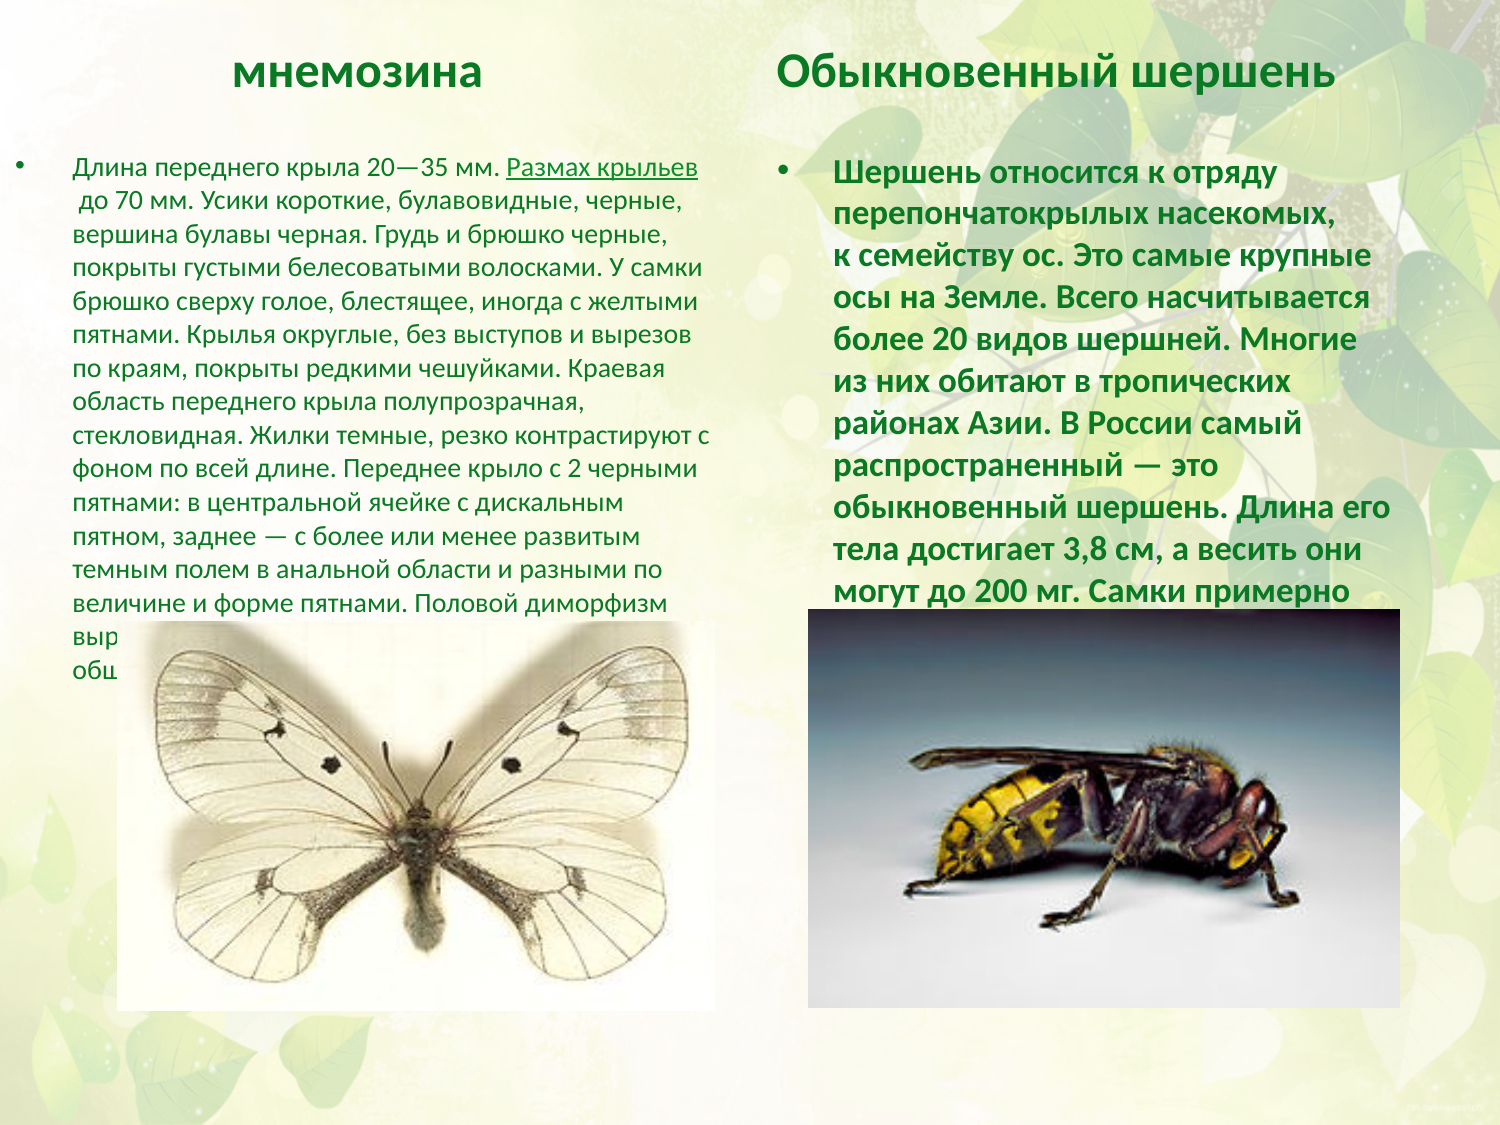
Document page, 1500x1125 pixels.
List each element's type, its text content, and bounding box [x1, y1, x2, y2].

list Обыкновенный шершень [761, 0, 1425, 105]
picture [116, 620, 715, 1012]
picture [808, 609, 1400, 1009]
list Длина переднего крыла 20—35 мм. Размах крыльев до 70 мм. Усики короткие, булавовидные, черные, вершина булавы черная. Грудь и брюшко черные, покрыты густыми белесоватыми волосками. У самки брюшко сверху голое, блестящее, иногда с желтыми пятнами. Крылья округлые, без выступов и вырезов по краям, покрыты редкими чешуйками. Краевая область переднего крыла полупрозрачная, стекловидная. Жилки темные, резко контрастируют с фоном по всей длине. Переднее крыло с 2 черными пятнами: в центральной ячейке с дискальным пятном, заднее — с более или менее развитым темным полем в анальной области и разными по величине и форме пятнами. Половой диморфизм выражен слабо, самки обычно темнее, с более обширными стекловидными участками на крыльях. [0, 140, 738, 715]
list Шершень относится к отряду перепончатокрылых насекомых, к семейству ос. Это самые крупные осы на Земле. Всего насчитывается более 20 видов шершней. Многие из них обитают в тропических районах Азии. В России самый распространенный — это обыкновенный шершень. Длина его тела достигает 3,8 см, а весить они могут до 200 мг. Самки примерно в два раза крупнее, чем самцы. [761, 140, 1425, 704]
list мнемозина [70, 0, 734, 105]
